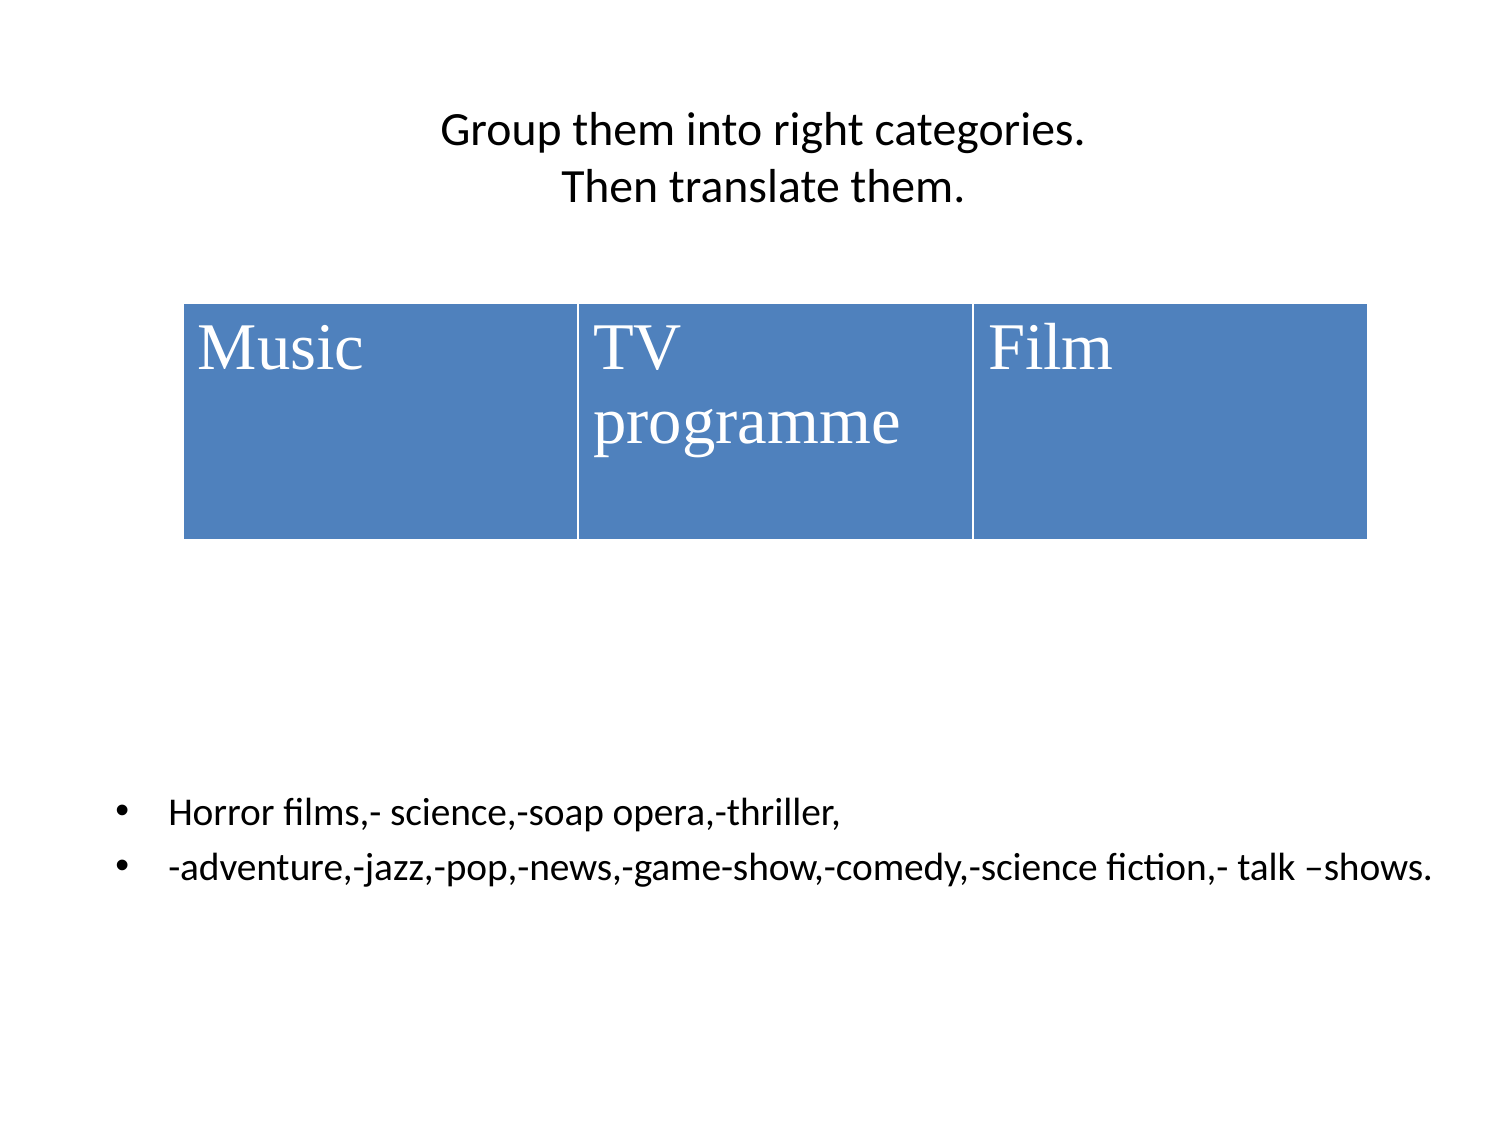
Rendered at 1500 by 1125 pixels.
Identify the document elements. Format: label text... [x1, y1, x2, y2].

table_header Film [974, 304, 1367, 539]
title Group them into right categories. Then translate them. [88, 90, 1439, 278]
table_header Music [184, 304, 577, 539]
list Horror films,- science,-soap opera,-thriller, -adventure,-jazz,-pop,-news,-game-show,-comedy,-science fiction,- talk –shows. [100, 668, 1451, 929]
table_header TV programme [579, 304, 972, 539]
